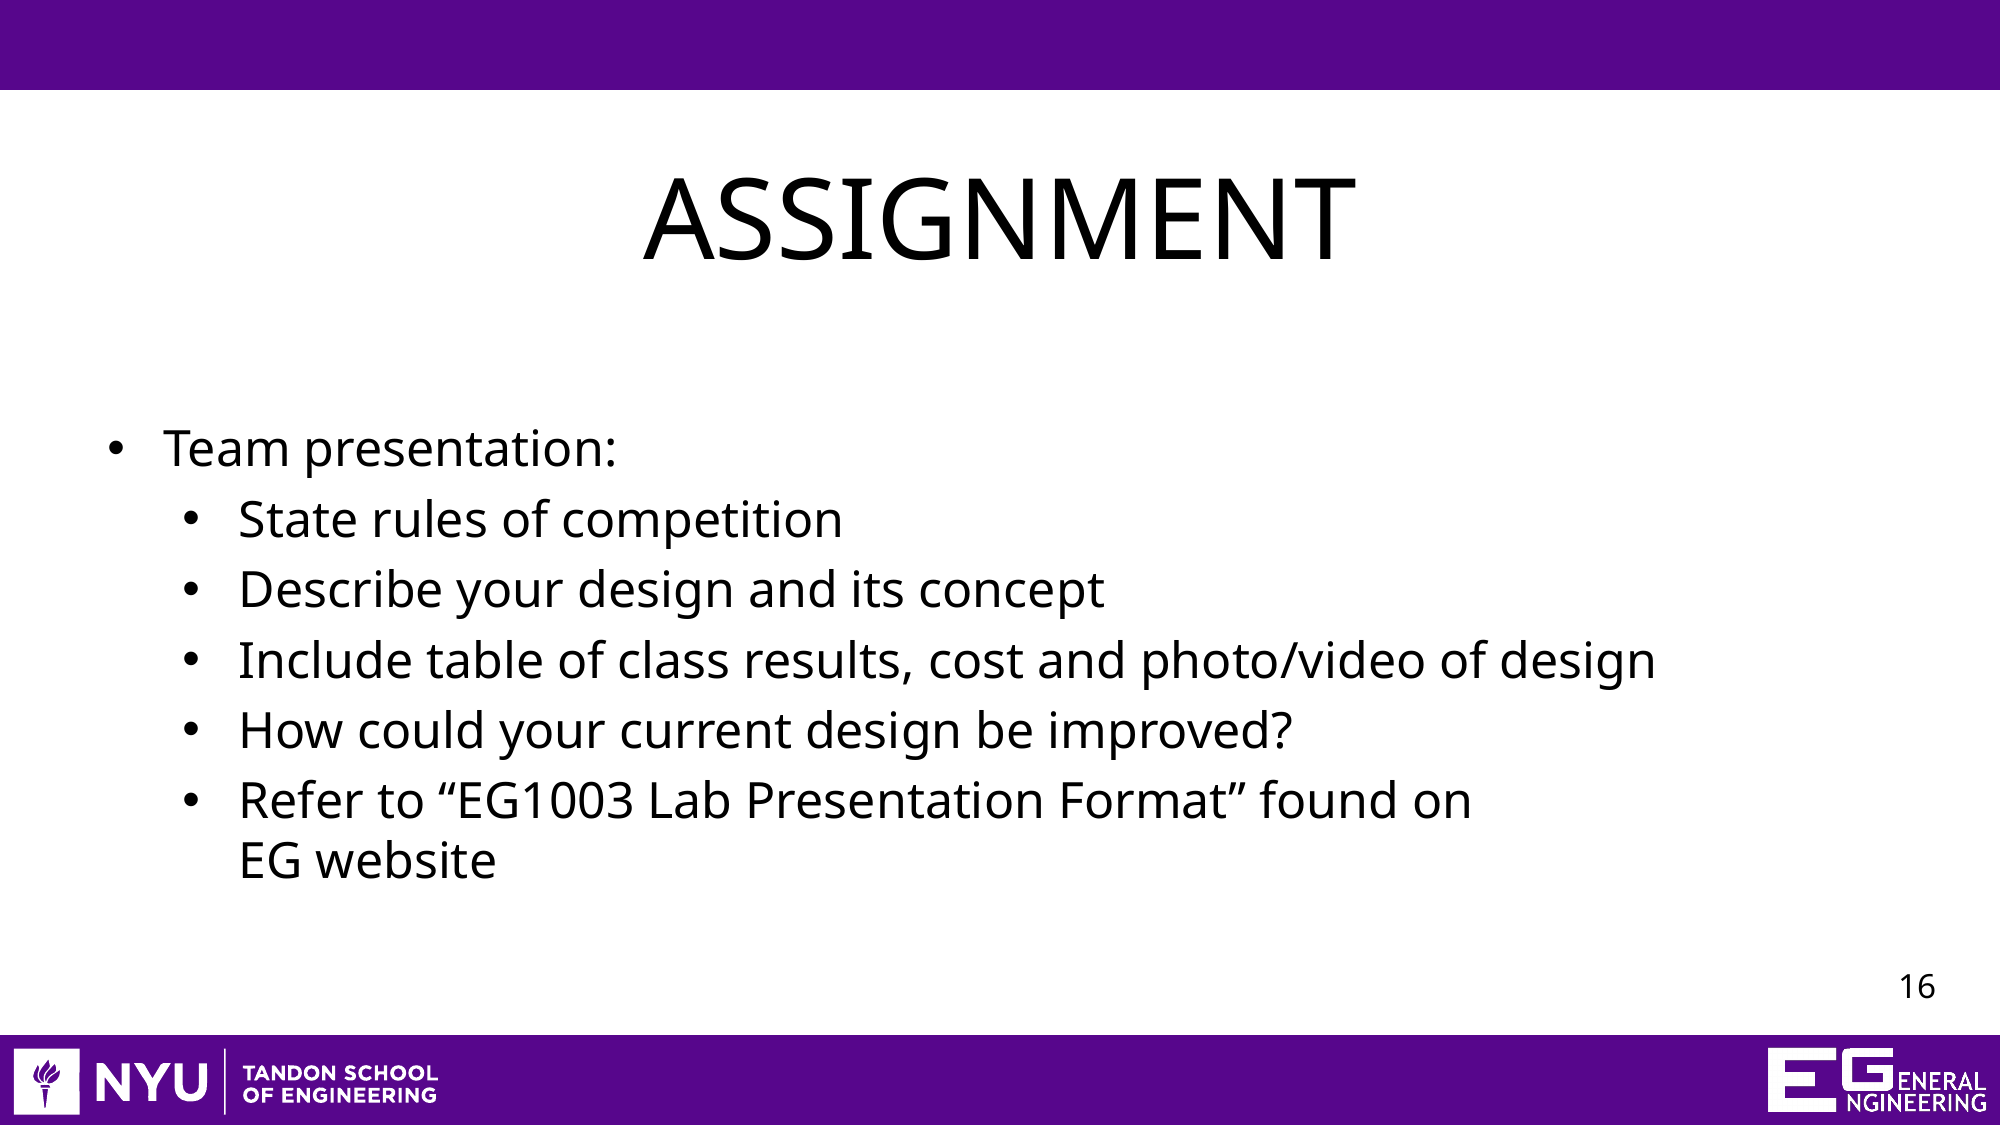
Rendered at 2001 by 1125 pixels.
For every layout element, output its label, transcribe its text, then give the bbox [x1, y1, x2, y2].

text_box [0, 0, 2000, 91]
picture [13, 1048, 438, 1115]
text_box Team presentation: State rules of competition Describe your design and its concept Include table of class results, cost and photo/video of design How could your current design be improved? Refer to “EG1003 Lab Presentation Format” found on EG website [92, 290, 1908, 1005]
title ASSIGNMENT [92, 132, 1908, 290]
text_box [0, 1034, 1752, 1125]
picture [1752, 1031, 2000, 1125]
text_box 16 [1802, 958, 1951, 1013]
